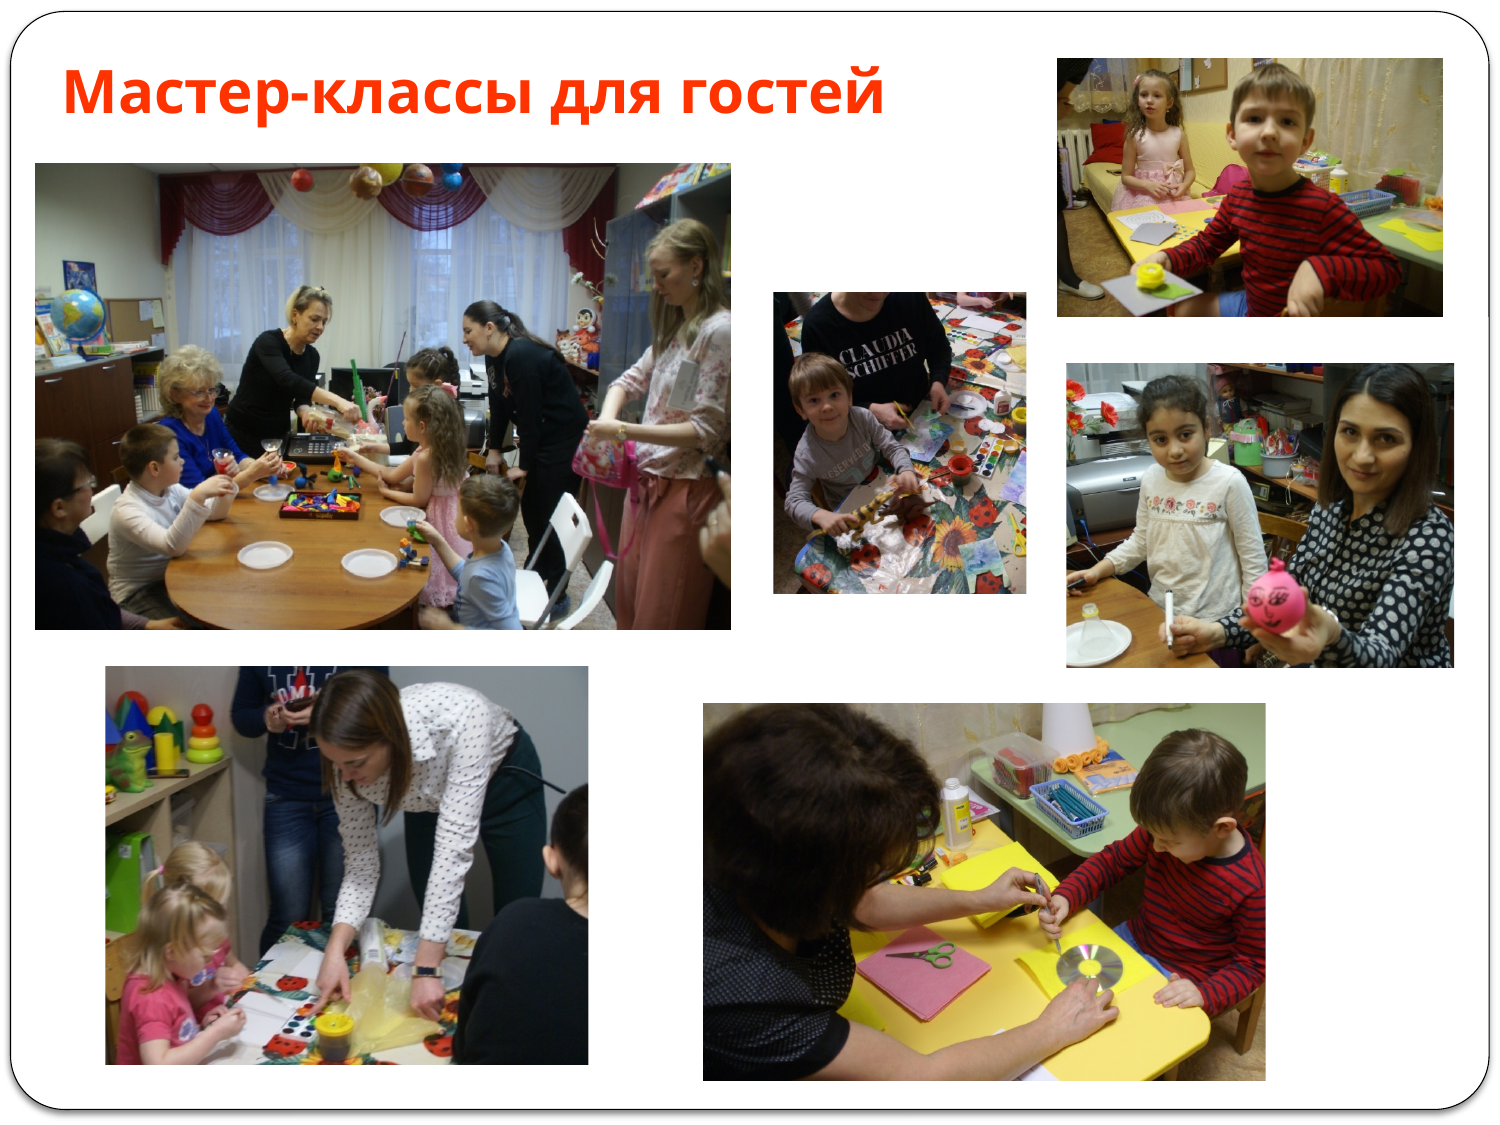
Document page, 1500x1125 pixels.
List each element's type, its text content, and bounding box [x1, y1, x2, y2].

picture [773, 292, 1027, 595]
picture [1057, 58, 1444, 317]
title Мастер-классы для гостей [46, 45, 938, 141]
picture [702, 702, 1266, 1082]
picture [105, 666, 589, 1065]
picture [1066, 363, 1455, 669]
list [34, 163, 732, 631]
